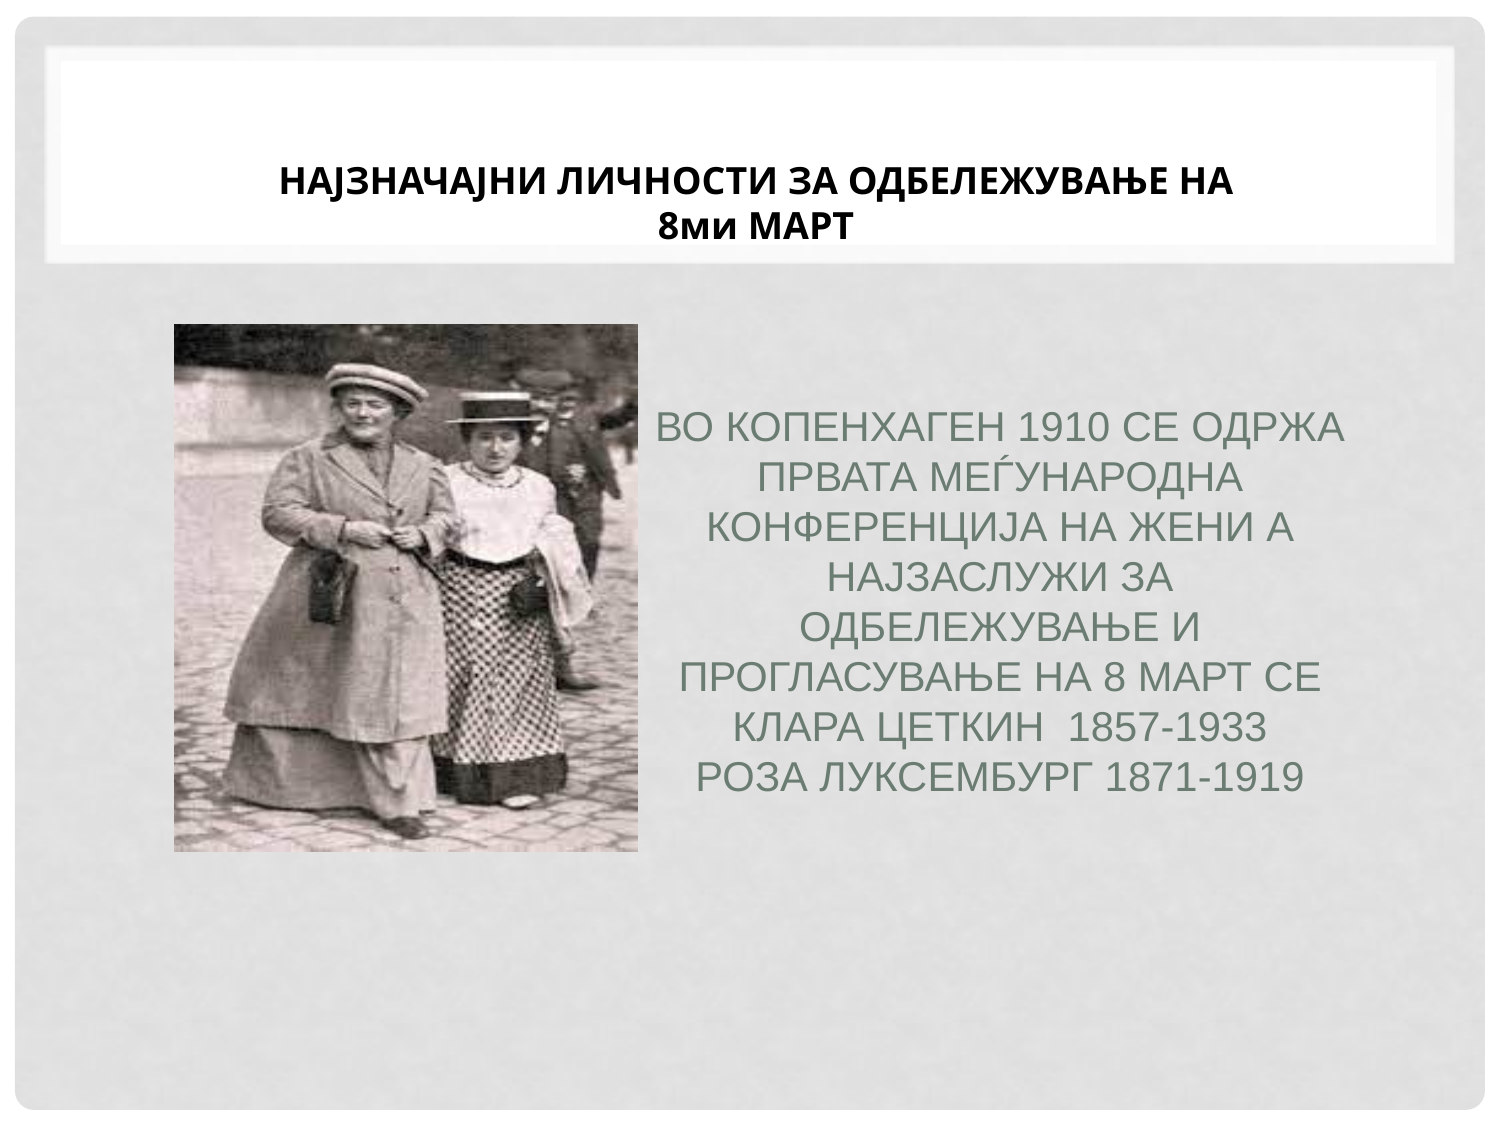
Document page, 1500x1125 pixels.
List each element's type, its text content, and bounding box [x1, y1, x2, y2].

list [174, 324, 638, 853]
title во копенхаген 1910 се одржа првата меѓународна конференција на жени а најзаслужи за одбележување и прогласување на 8 март се Клара Цеткин 1857-1933 Роза Луксембург 1871-1919 [637, 337, 1363, 913]
text_box НАЈЗНАЧАЈНИ ЛИЧНОСТИ ЗА ОДБЕЛЕЖУВАЊЕ НА 8ми МАРТ [249, 149, 1263, 255]
